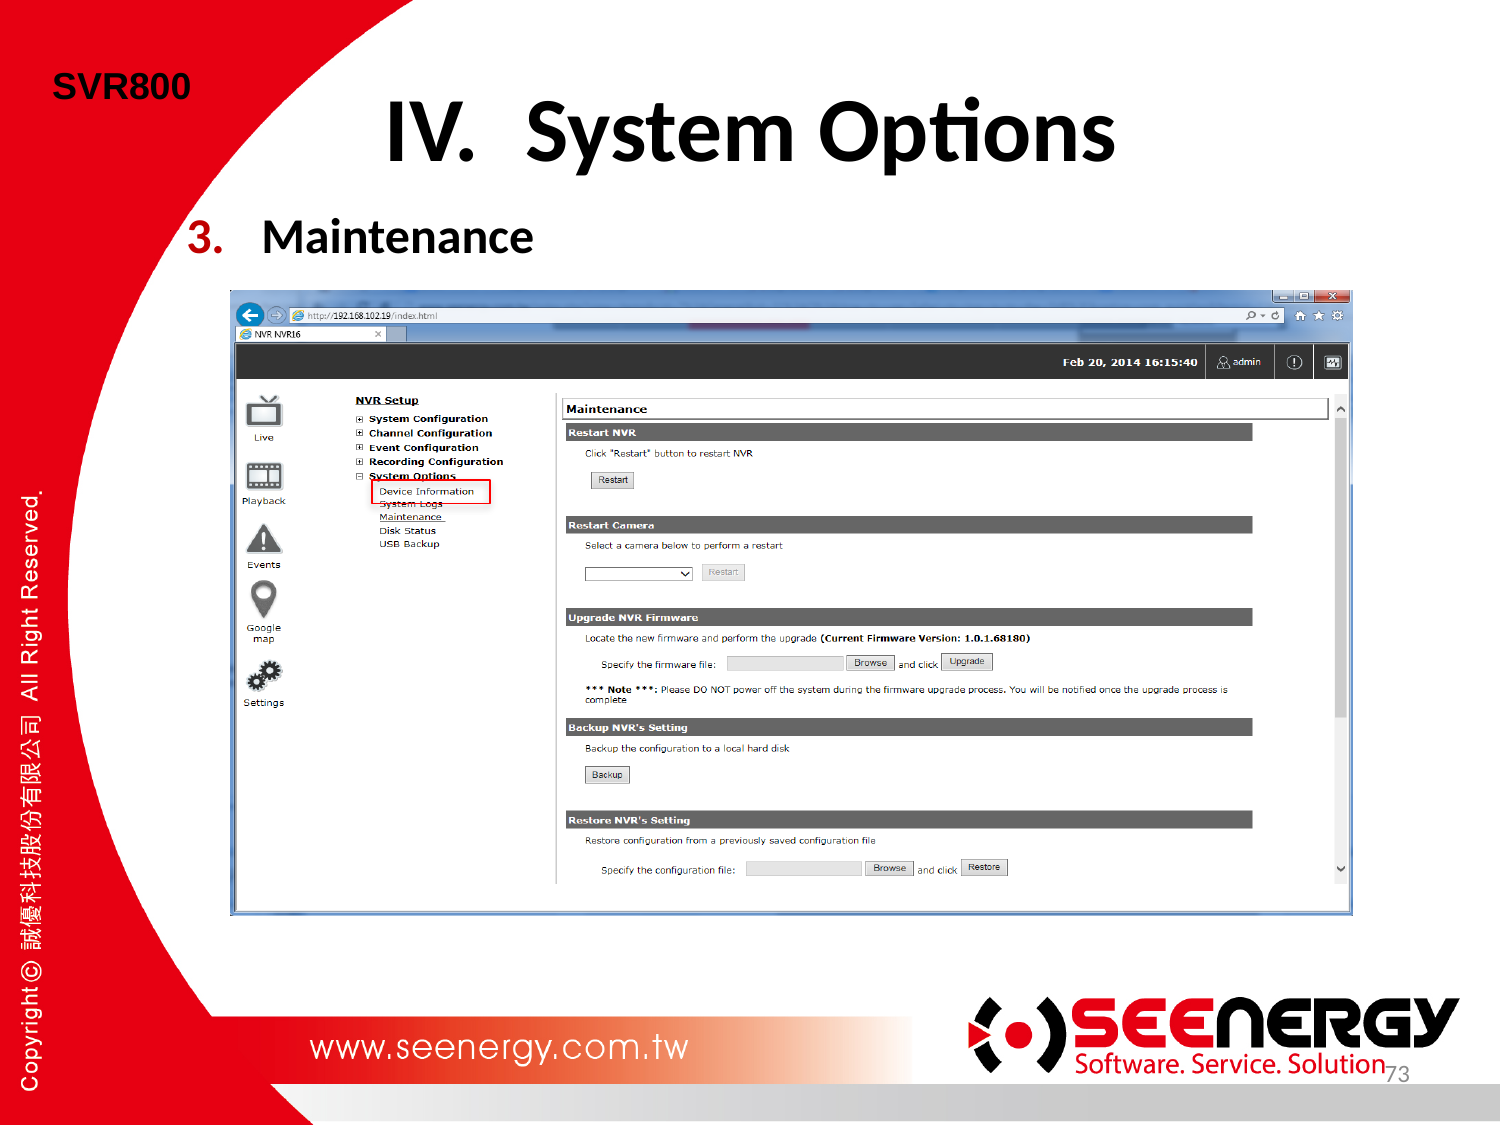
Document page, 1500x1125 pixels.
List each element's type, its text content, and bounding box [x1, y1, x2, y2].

text_box SVR800 [37, 54, 76, 115]
picture [0, 0, 1500, 1125]
text_box System Options [76, 30, 1427, 219]
slide_number 73 [1074, 1042, 1425, 1103]
list Maintenance [170, 196, 1500, 303]
